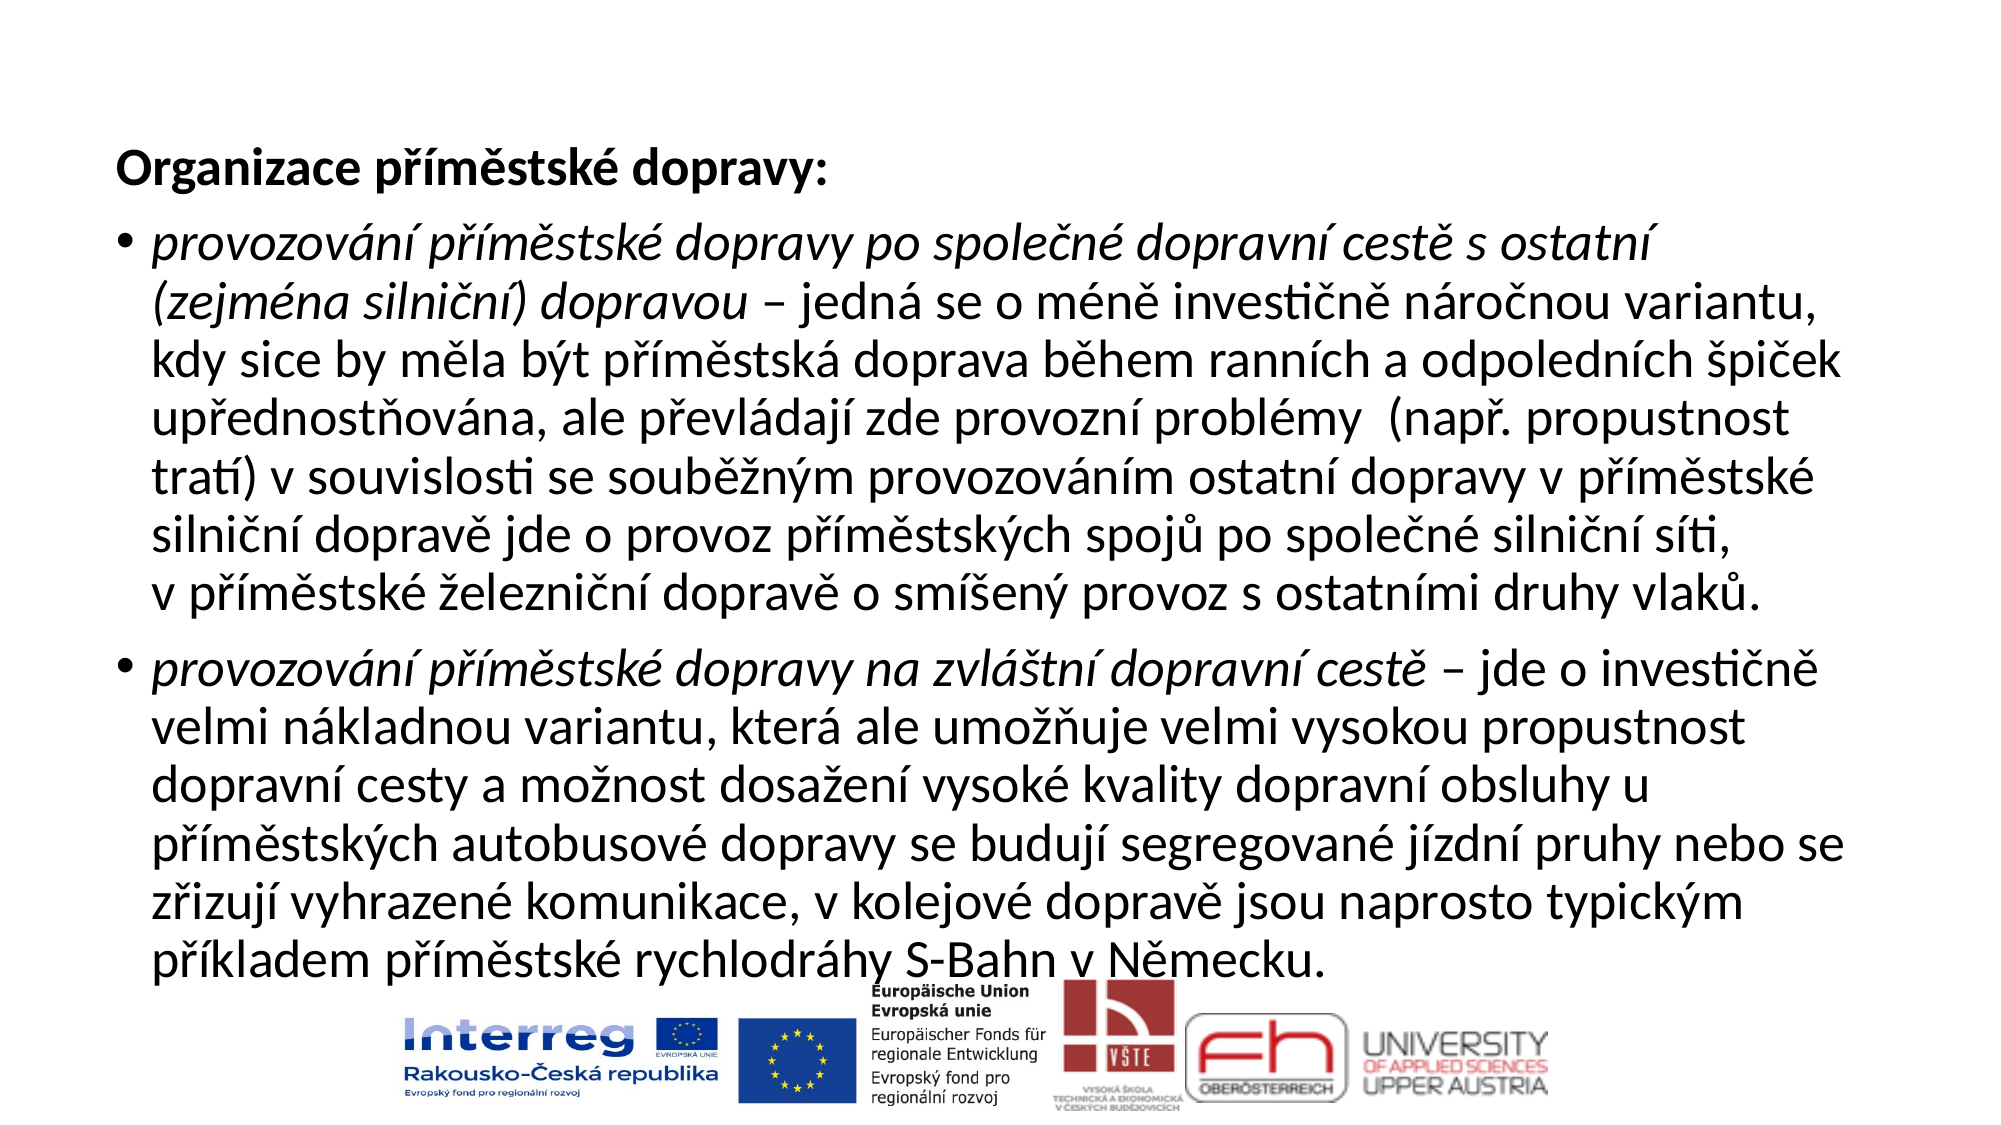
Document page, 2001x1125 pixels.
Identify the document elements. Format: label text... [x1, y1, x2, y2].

picture [374, 984, 1046, 1125]
picture [1185, 1013, 1548, 1103]
list Organizace příměstské dopravy: provozování příměstské dopravy po společné dopravní cestě s ostatní (zejména silniční) dopravou – jedná se o méně investičně náročnou variantu, kdy sice by měla být příměstská doprava během ranních a odpoledních špiček upřednostňována, ale převládají zde provozní problémy (např. propustnost tratí) v souvislosti se souběžným provozováním ostatní dopravy v příměstské silniční dopravě jde o provoz příměstských spojů po společné silniční síti, v příměstské železniční dopravě o smíšený provoz s ostatními druhy vlaků. provozování příměstské dopravy na zvláštní dopravní cestě – jde o investičně velmi nákladnou variantu, která ale umožňuje velmi vysokou propustnost dopravní cesty a možnost dosažení vysoké kvality dopravní obsluhy u příměstských autobusové dopravy se budují segregované jízdní pruhy nebo se zřizují vyhrazené komunikace, v kolejové dopravě jsou naprosto typickým příkladem příměstské rychlodráhy S-Bahn v Německu. [100, 131, 1863, 1014]
picture [1053, 979, 1184, 1111]
